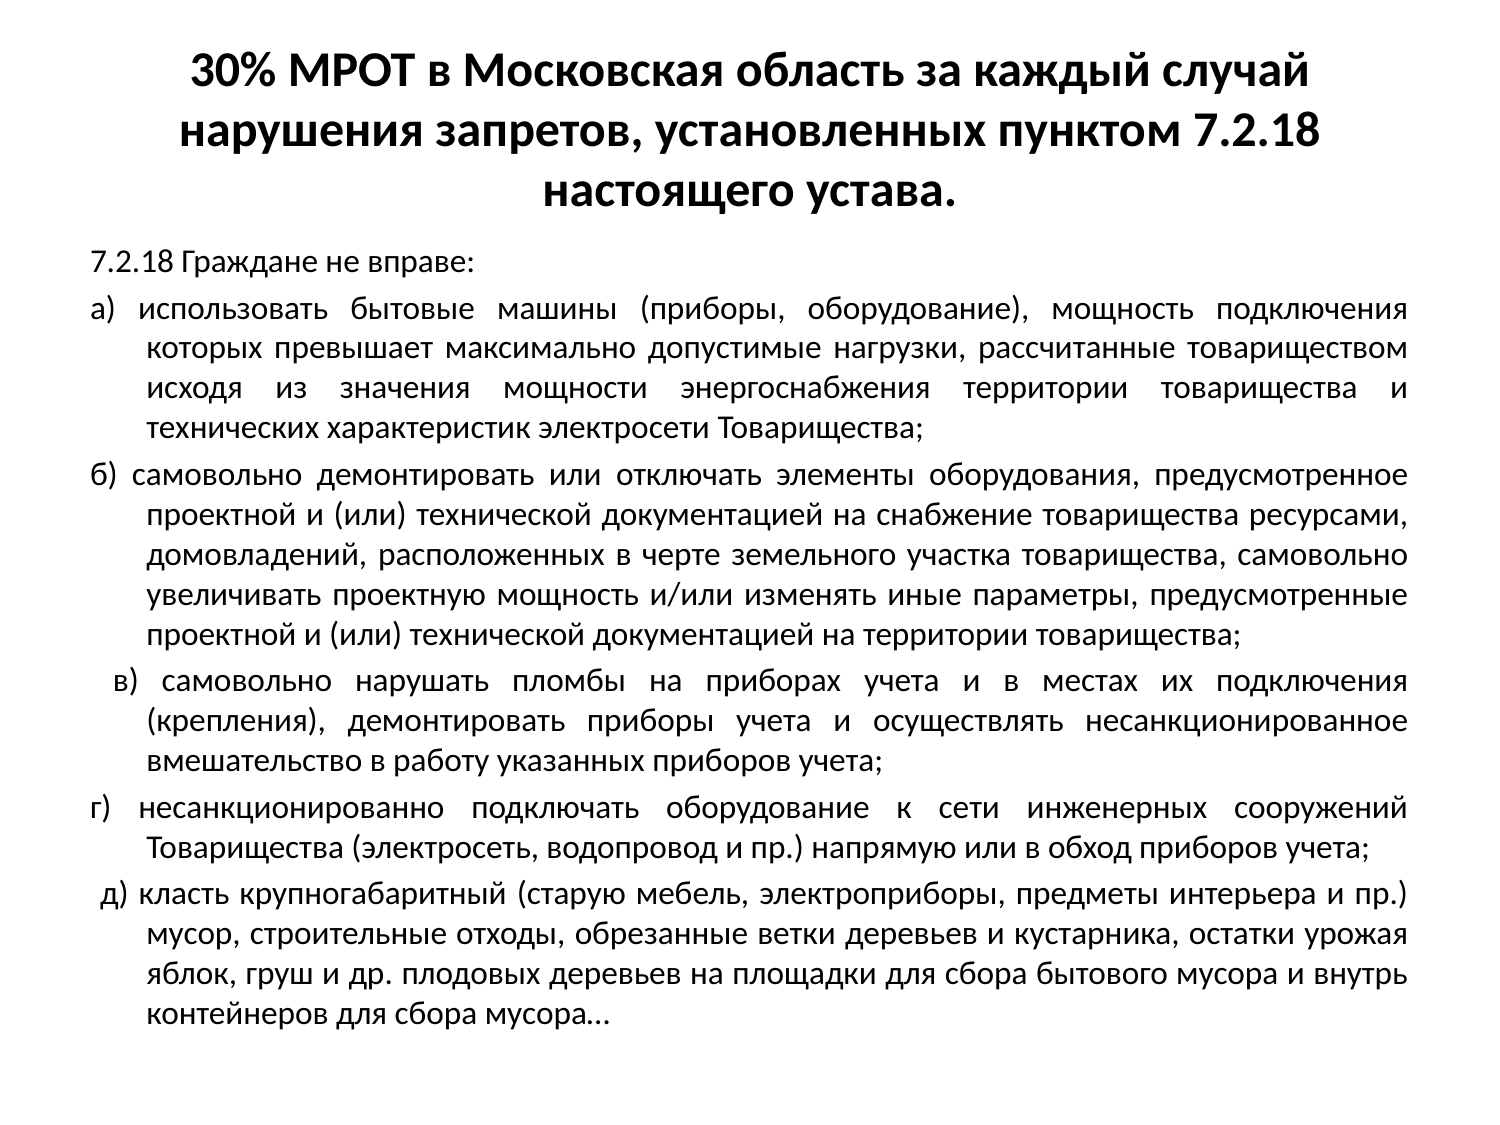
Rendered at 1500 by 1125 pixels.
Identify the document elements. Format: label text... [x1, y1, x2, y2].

list 7.2.18 Граждане не вправе: а) использовать бытовые машины (приборы, оборудование), мощность подключения которых превышает максимально допустимые нагрузки, рассчитанные товариществом исходя из значения мощности энергоснабжения территории товарищества и технических характеристик электросети Товарищества; б) самовольно демонтировать или отключать элементы оборудования, предусмотренное проектной и (или) технической документацией на снабжение товарищества ресурсами, домовладений, расположенных в черте земельного участка товарищества, самовольно увеличивать проектную мощность и/или изменять иные параметры, предусмотренные проектной и (или) технической документацией на территории товарищества; в) самовольно нарушать пломбы на приборах учета и в местах их подключения (крепления), демонтировать приборы учета и осуществлять несанкционированное вмешательство в работу указанных приборов учета; г) несанкционированно подключать оборудование к сети инженерных сооружений Товарищества (электросеть, водопровод и пр.) напрямую или в обход приборов учета; д) класть крупногабаритный (старую мебель, электроприборы, предметы интерьера и пр.) мусор, строительные отходы, обрезанные ветки деревьев и кустарника, остатки урожая яблок, груш и др. плодовых деревьев на площадки для сбора бытового мусора и внутрь контейнеров для сбора мусора… [75, 231, 1425, 1094]
title 30% МРОТ в Московская область за каждый случай нарушения запретов, установленных пунктом 7.2.18 настоящего устава. [75, 45, 1425, 209]
